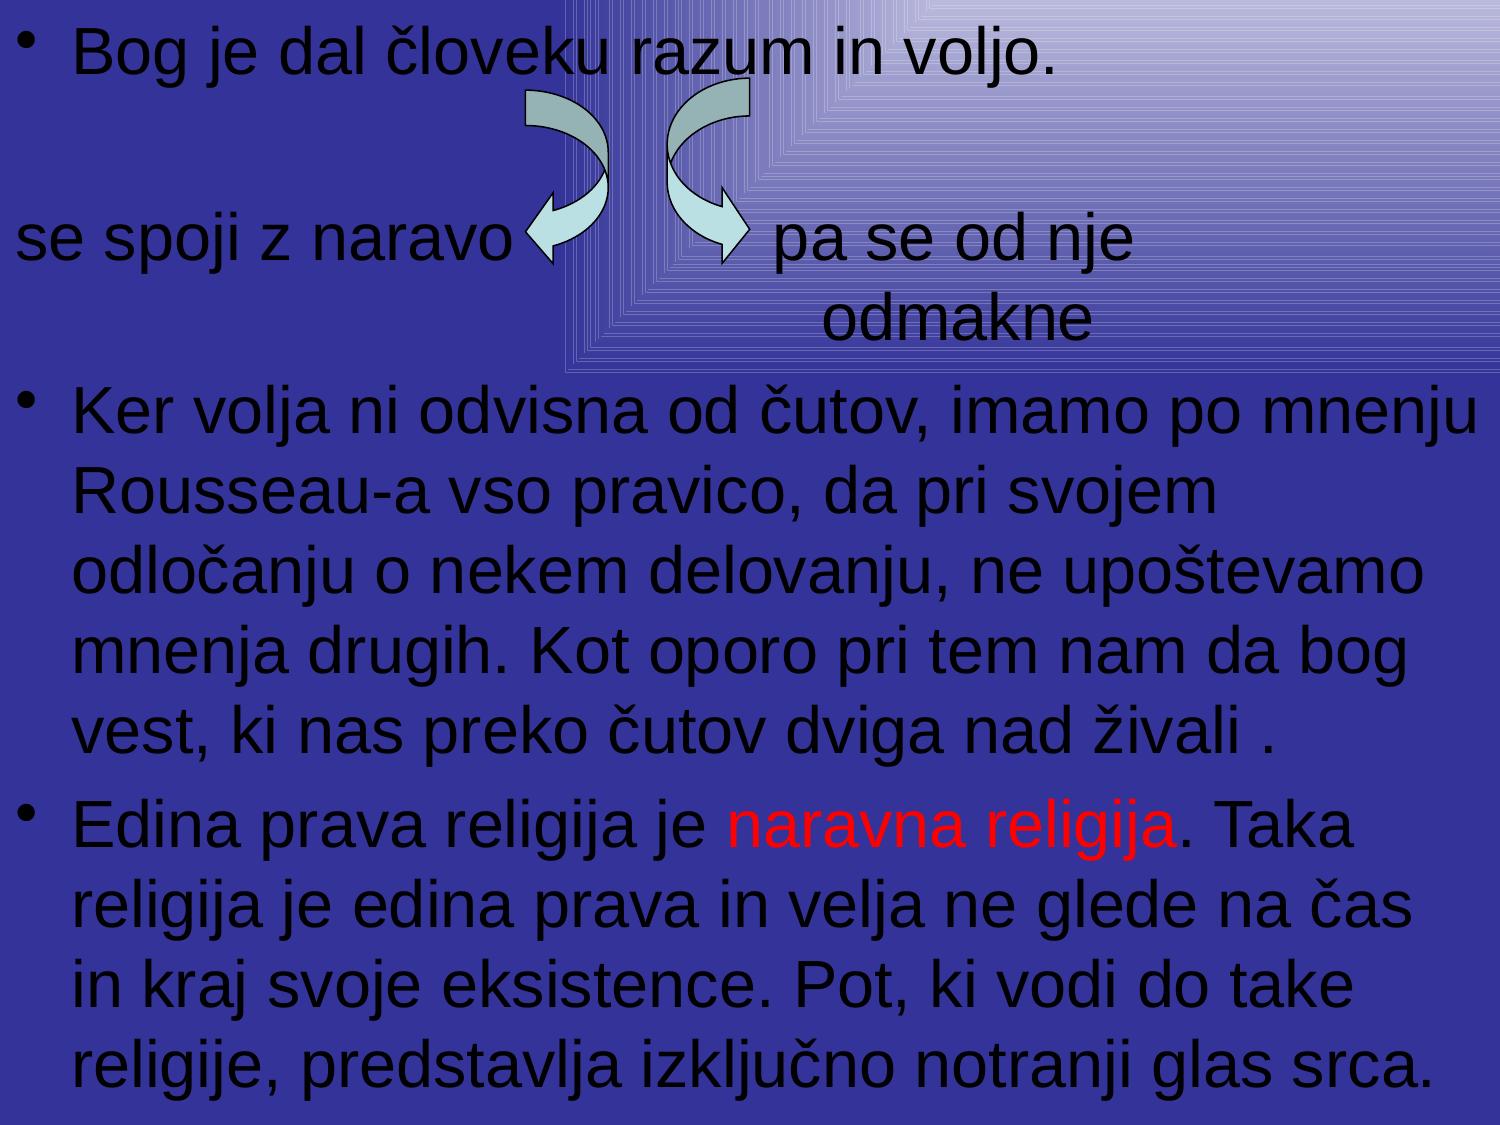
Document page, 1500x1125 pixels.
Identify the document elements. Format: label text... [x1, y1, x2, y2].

list Bog je dal človeku razum in voljo. se spoji z naravo pa se od nje odmakne Ker volja ni odvisna od čutov, imamo po mnenju Rousseau-a vso pravico, da pri svojem odločanju o nekem delovanju, ne upoštevamo mnenja drugih. Kot oporo pri tem nam da bog vest, ki nas preko čutov dviga nad živali . Edina prava religija je naravna religija. Taka religija je edina prava in velja ne glede na čas in kraj svoje eksistence. Pot, ki vodi do take religije, predstavlja izključno notranji glas srca. [0, 0, 1500, 1125]
text_box [525, 90, 609, 264]
text_box [667, 78, 750, 264]
